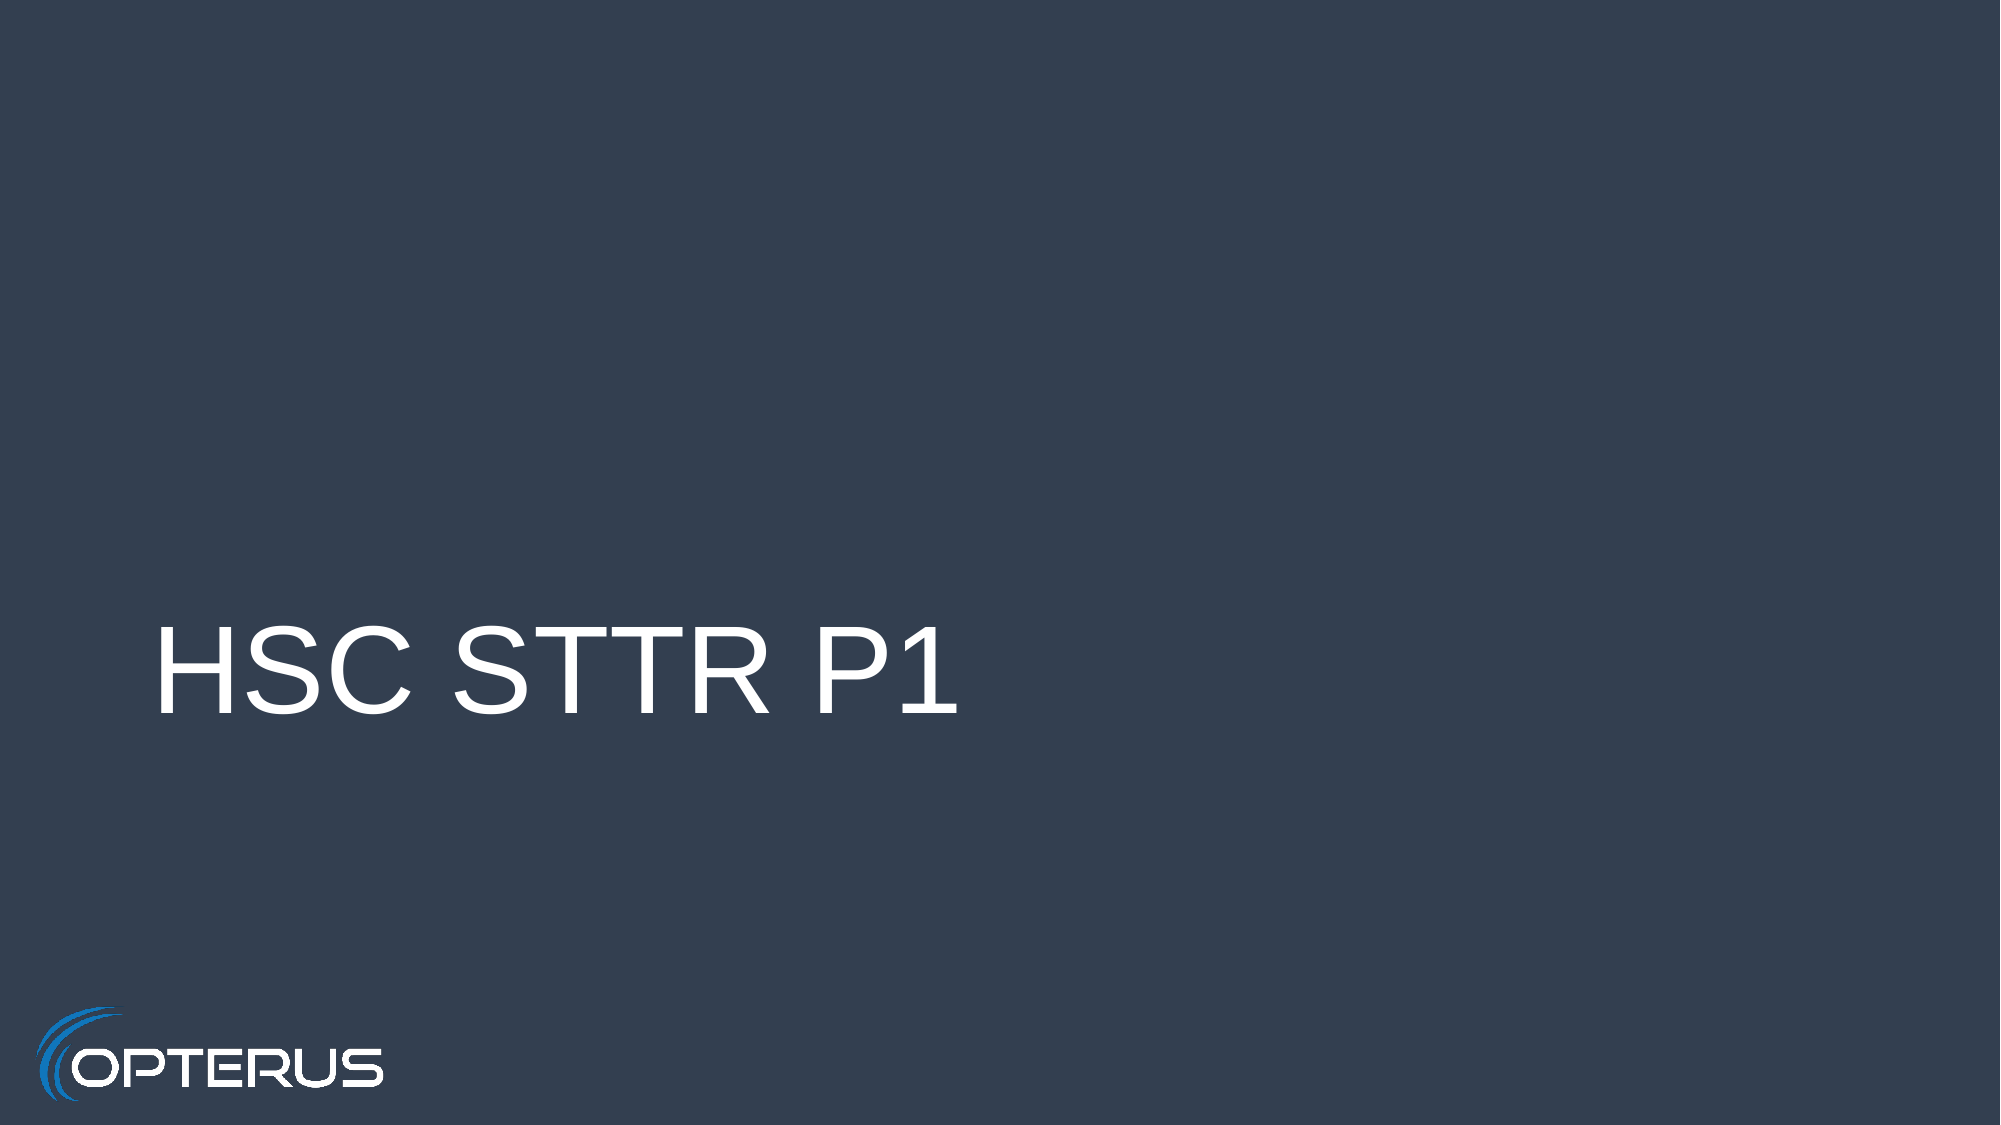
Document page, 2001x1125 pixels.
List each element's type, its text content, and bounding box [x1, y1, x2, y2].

title HSC STTR P1 [136, 280, 1862, 749]
picture [15, 976, 403, 1125]
